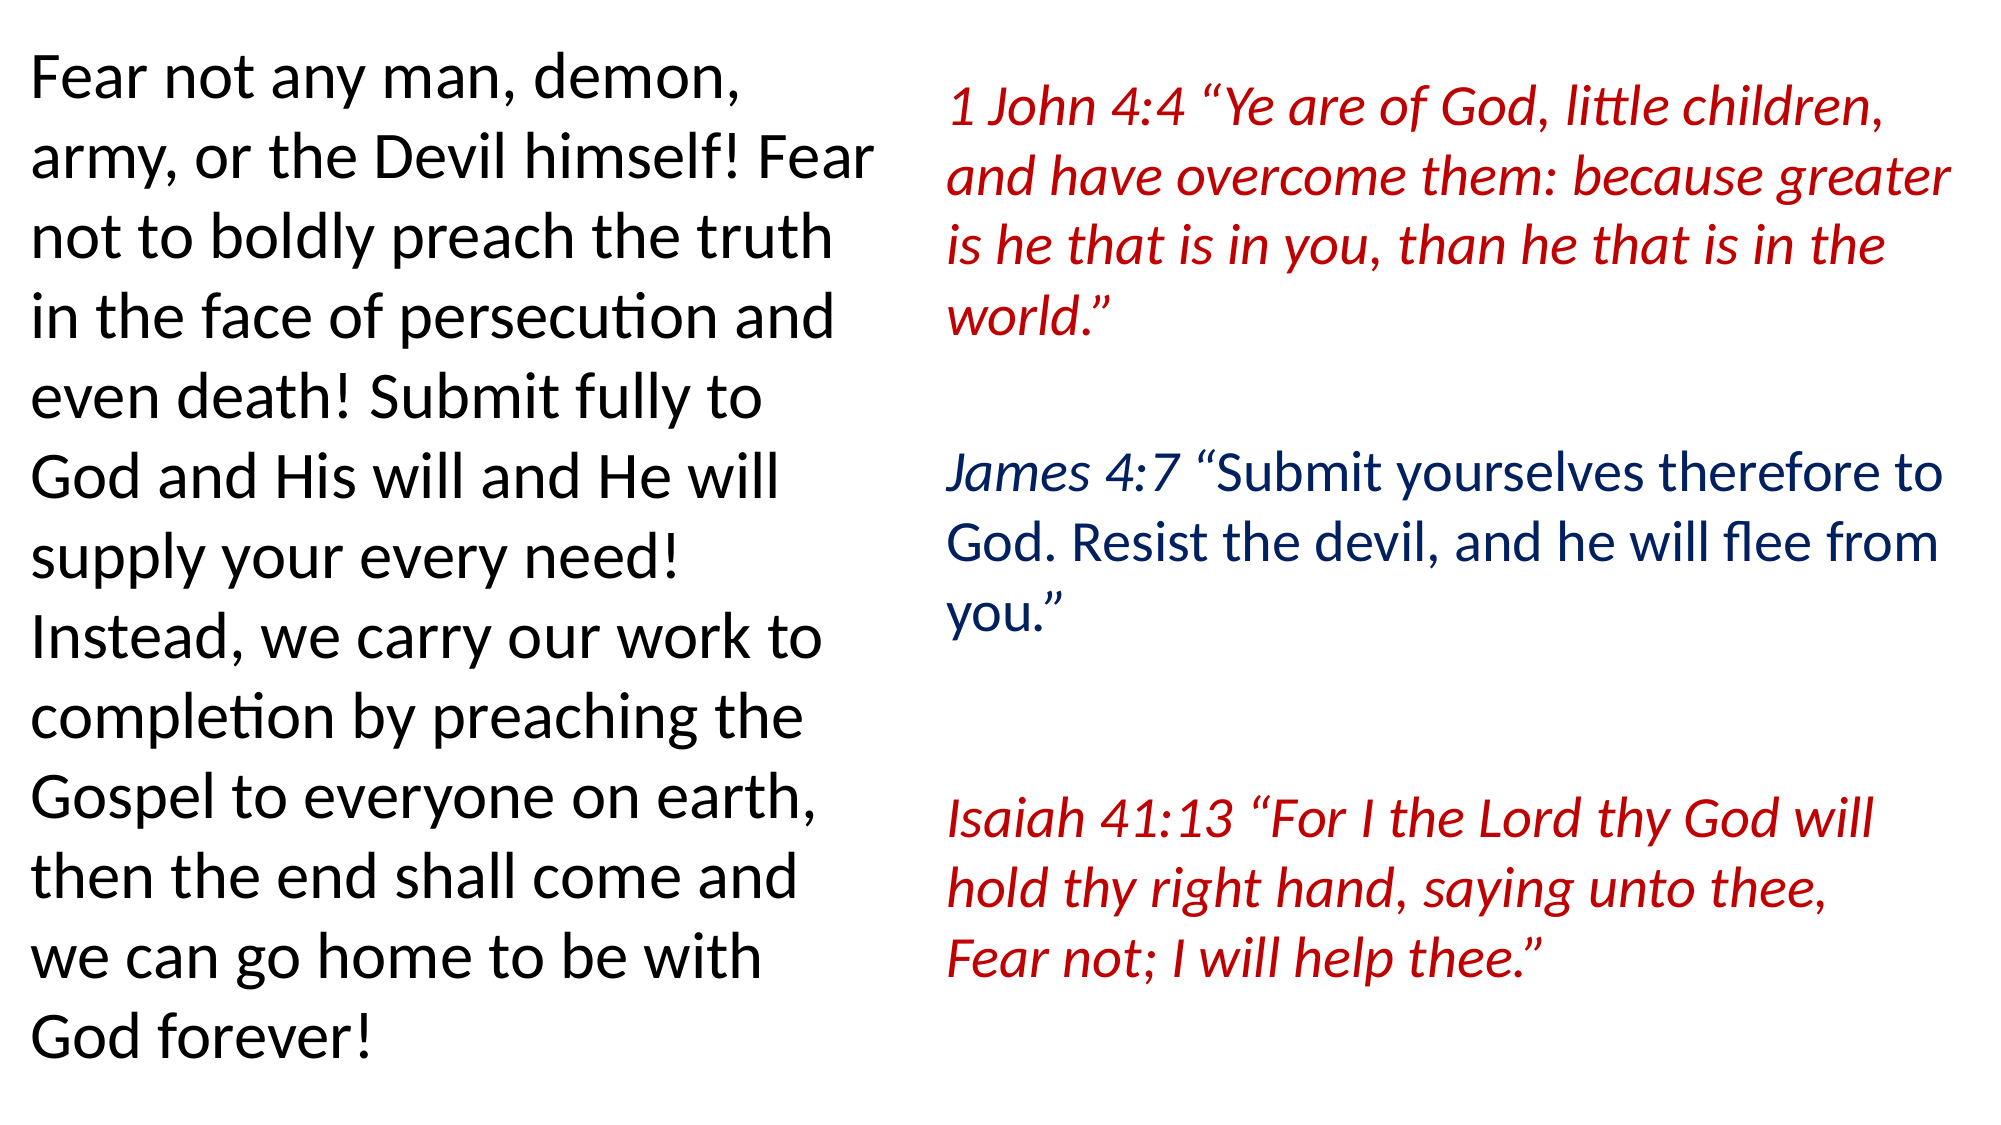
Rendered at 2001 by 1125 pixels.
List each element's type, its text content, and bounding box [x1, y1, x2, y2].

text_box Isaiah 41:13 “For I the Lord thy God will hold thy right hand, saying unto thee, Fear not; I will help thee.” [931, 771, 1932, 997]
text_box 1 John 4:4 “Ye are of God, little children, and have overcome them: because greater is he that is in you, than he that is in the world.” [931, 59, 1985, 355]
text_box Fear not any man, demon, army, or the Devil himself! Fear not to boldly preach the truth in the face of persecution and even death! Submit fully to God and His will and He will supply your every need! Instead, we carry our work to completion by preaching the Gospel to everyone on earth, then the end shall come and we can go home to be with God forever! [15, 24, 893, 1080]
text_box James 4:7 “Submit yourselves therefore to God. Resist the devil, and he will flee from you.” [931, 426, 1985, 651]
